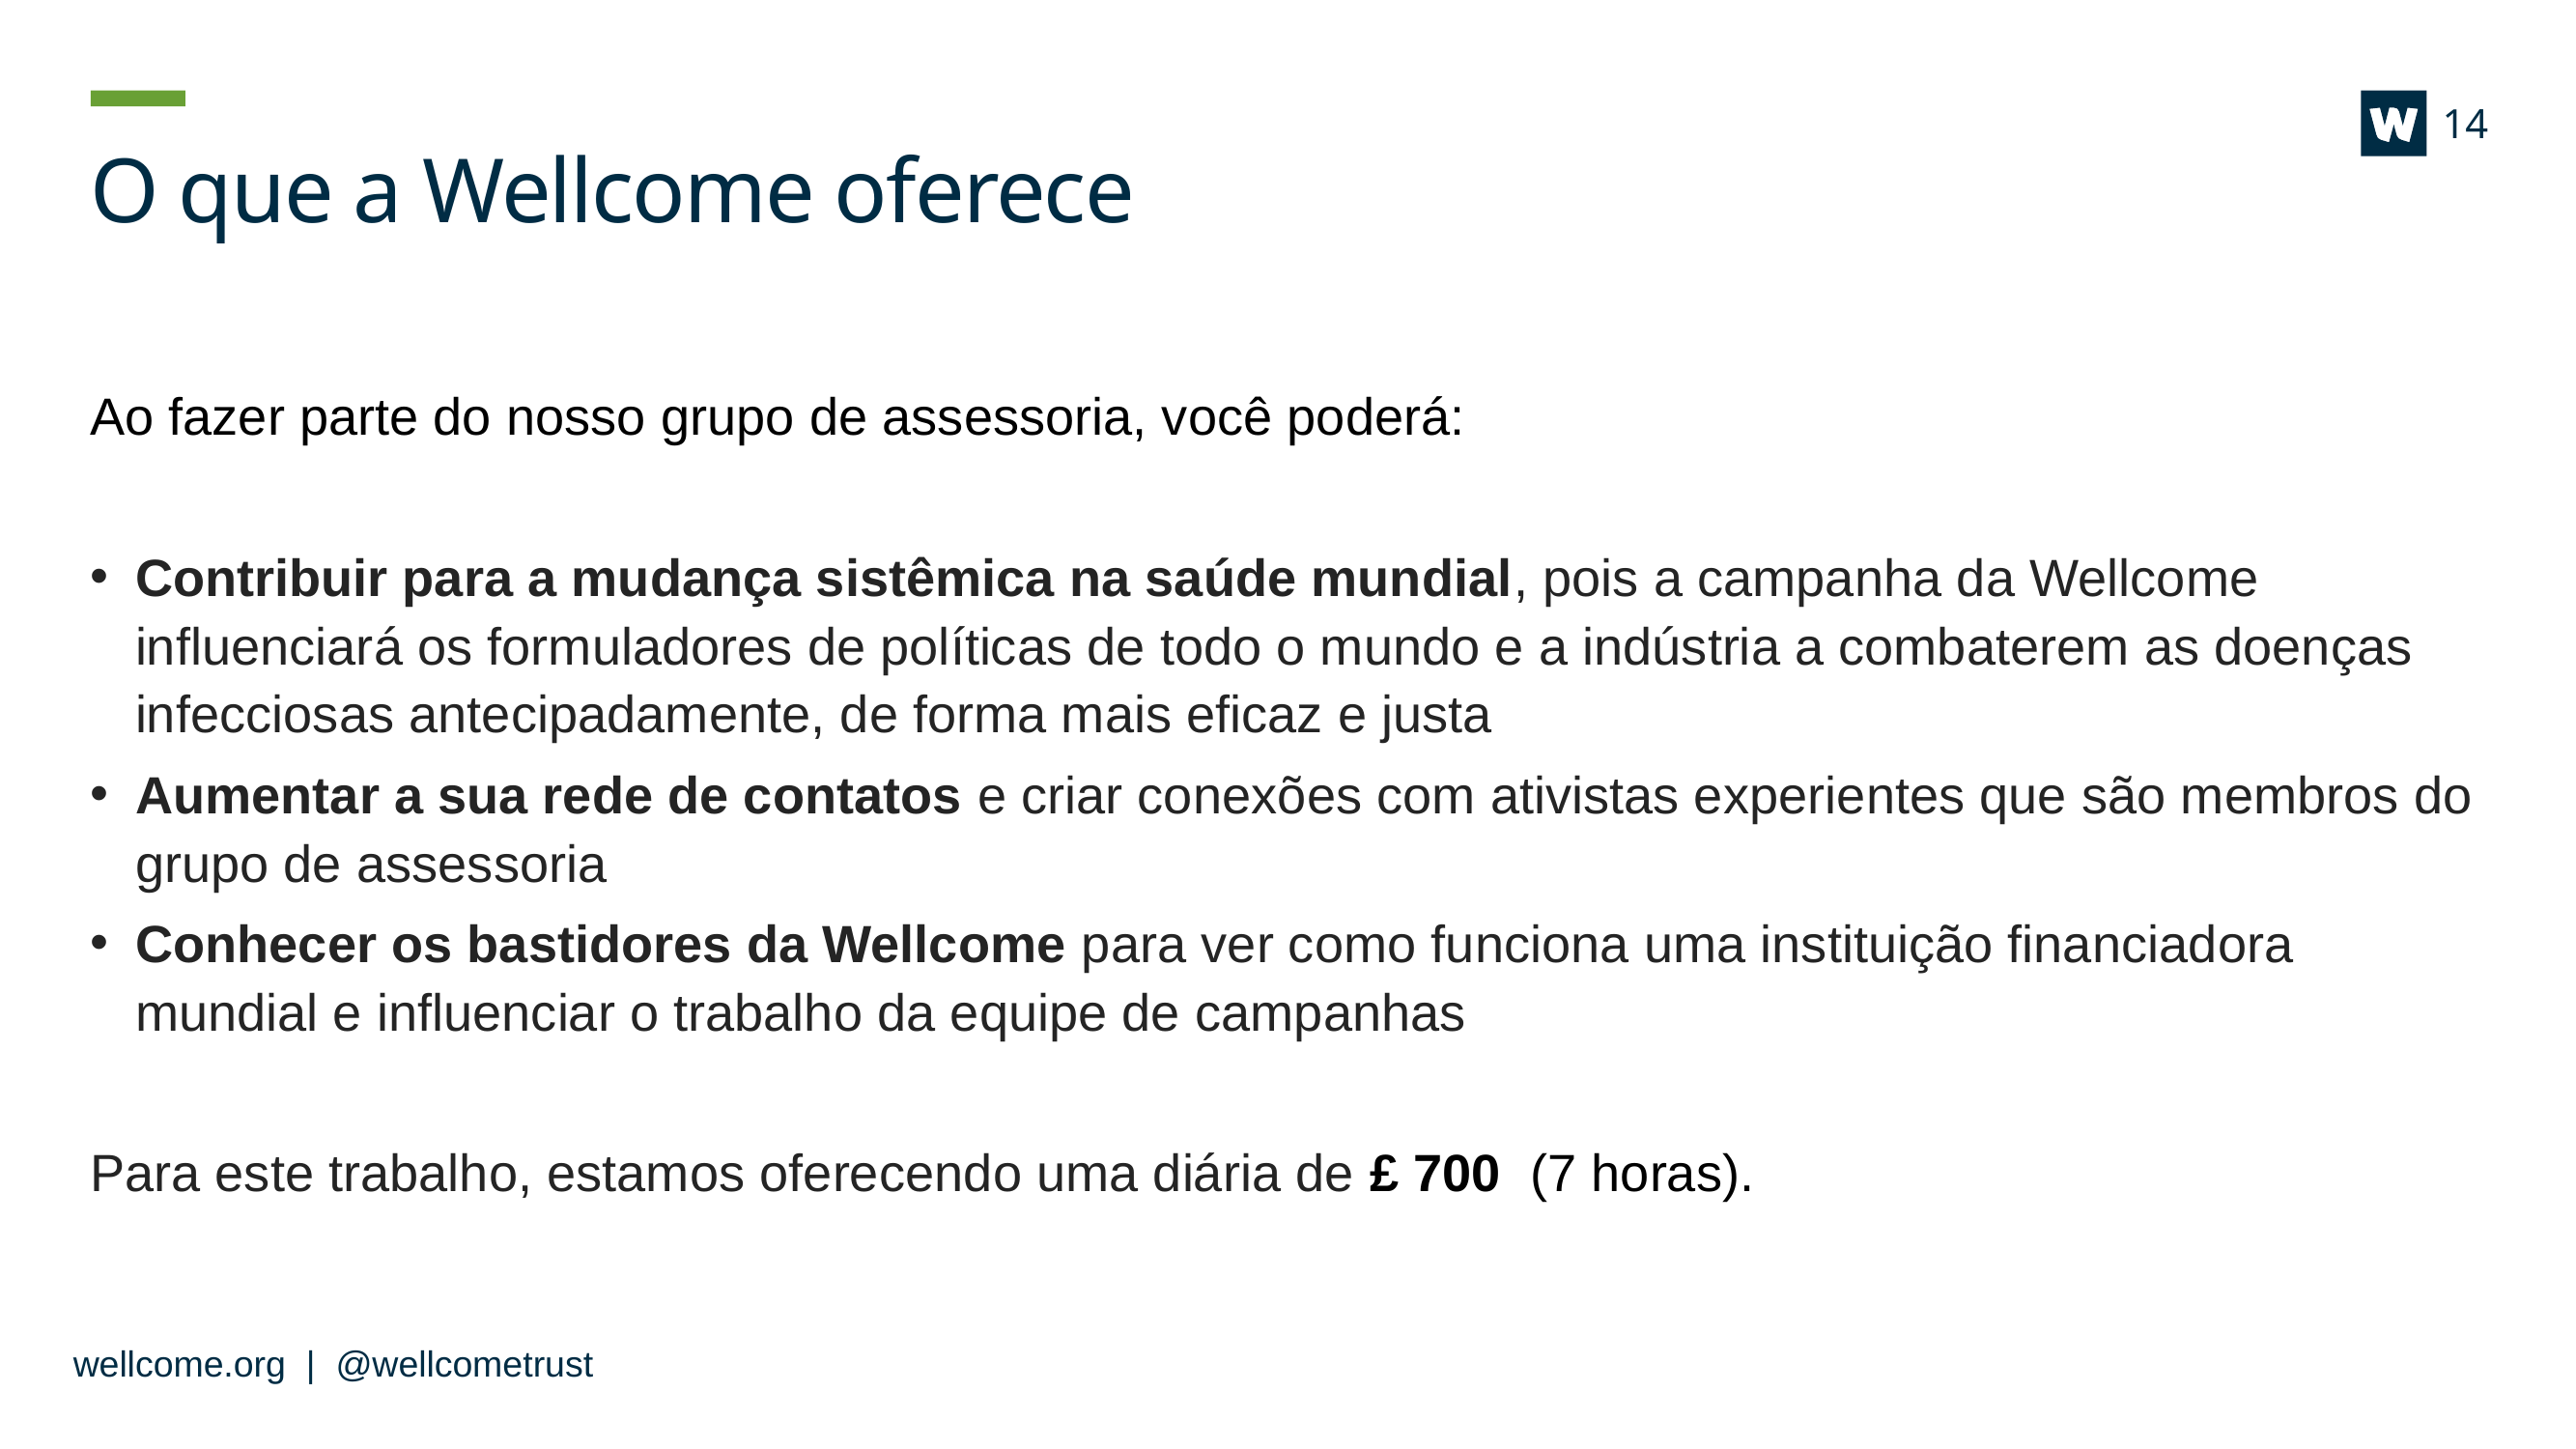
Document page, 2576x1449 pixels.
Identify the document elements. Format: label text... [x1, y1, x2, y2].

list Ao fazer parte do nosso grupo de assessoria, você poderá: Contribuir para a mudança sistêmica na saúde mundial, pois a campanha da Wellcome influenciará os formuladores de políticas de todo o mundo e a indústria a combaterem as doenças infecciosas antecipadamente, de forma mais eficaz e justa Aumentar a sua rede de contatos e criar conexões com ativistas experientes que são membros do grupo de assessoria Conhecer os bastidores da Wellcome para ver como funciona uma instituição financiadora mundial e influenciar o trabalho da equipe de campanhas Para este trabalho, estamos oferecendo uma diária de £ 700 (7 horas). [90, 377, 2486, 1284]
slide_number 14 [2442, 101, 2511, 151]
title O que a Wellcome oferece [90, 139, 2115, 242]
footer wellcome.org | @wellcometrust [72, 1341, 2086, 1385]
